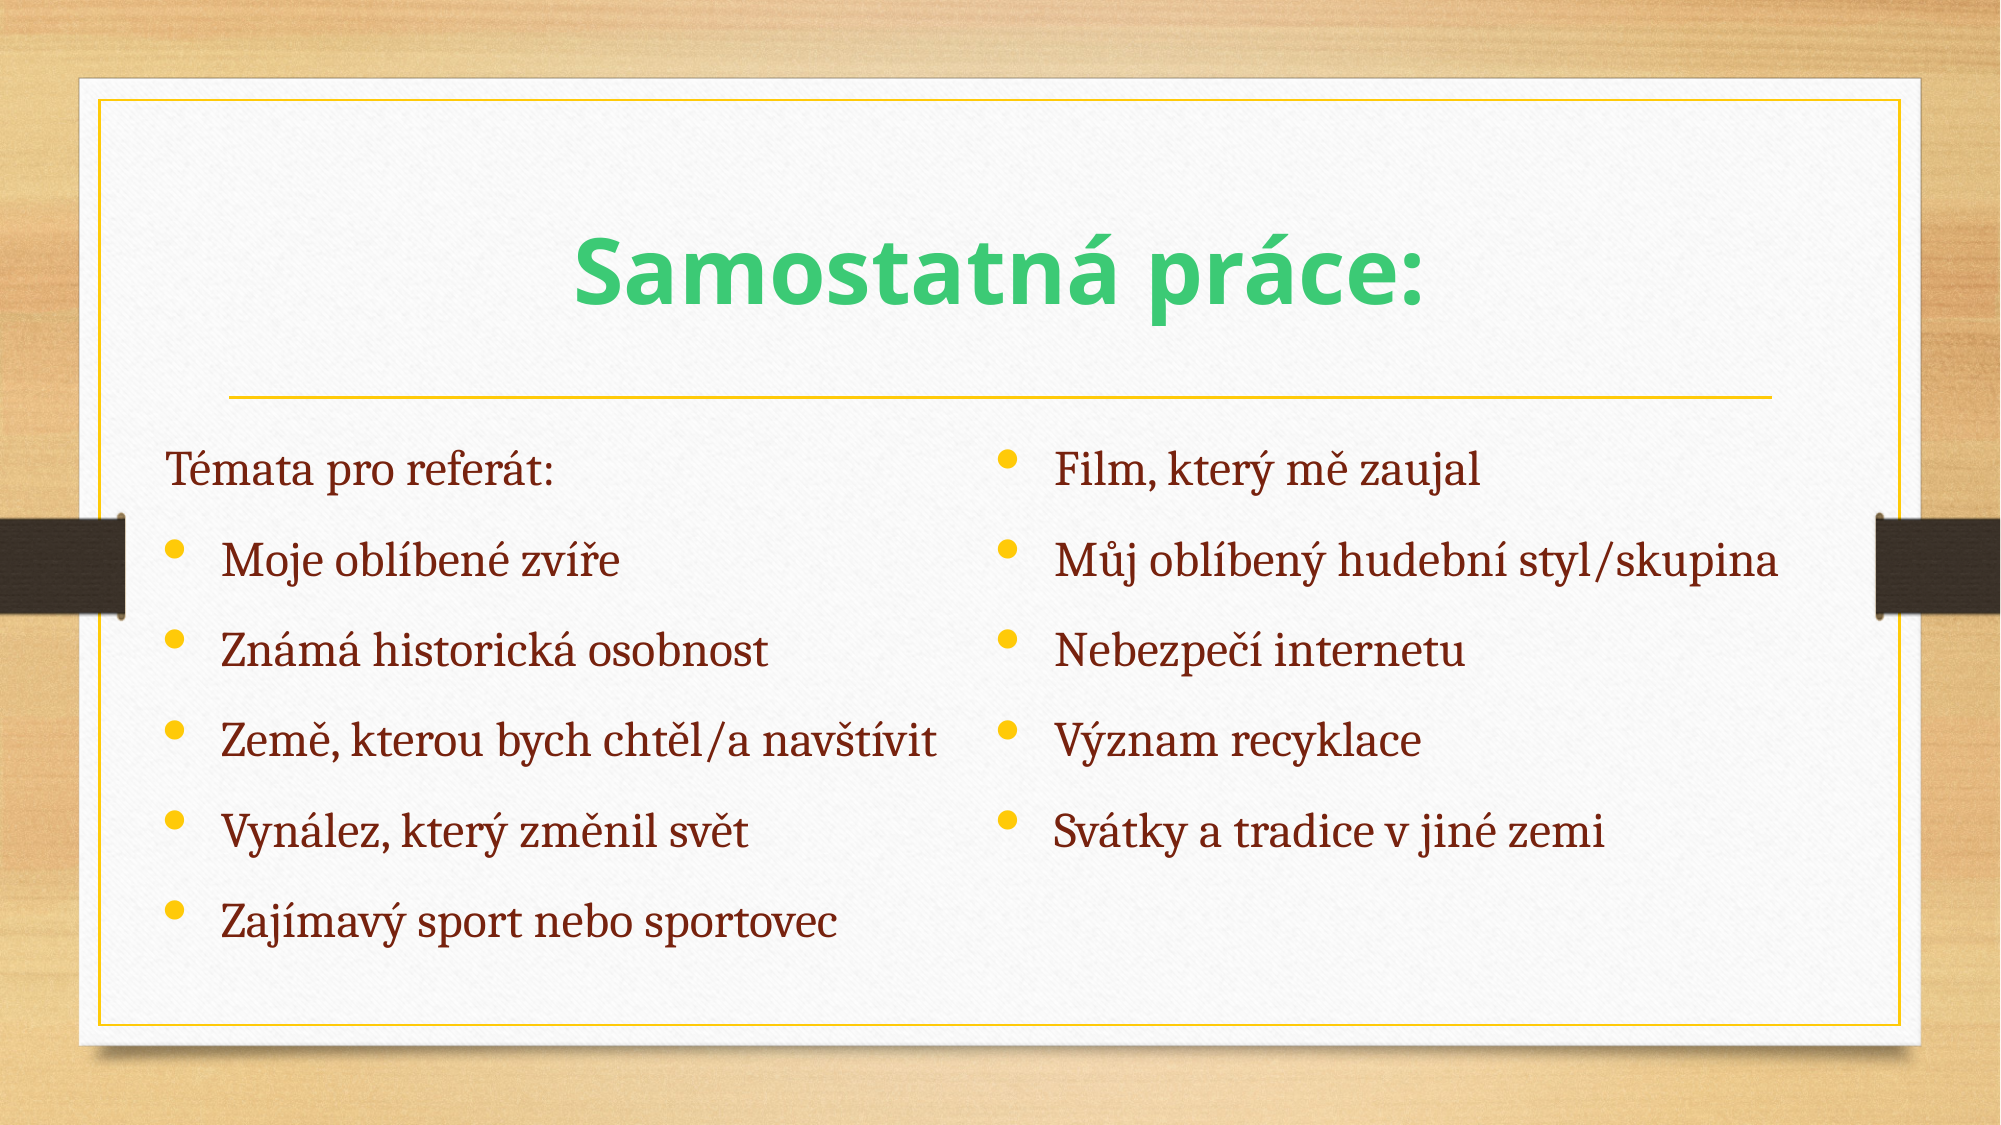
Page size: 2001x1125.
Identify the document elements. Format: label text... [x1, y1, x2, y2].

list Témata pro referát: Moje oblíbené zvíře Známá historická osobnost Země, kterou bych chtěl/a navštívit Vynález, který změnil svět Zajímavý sport nebo sportovec Film, který mě zaujal Můj oblíbený hudební styl/skupina Nebezpečí internetu Význam recyklace Svátky a tradice v jiné zemi [150, 419, 1847, 964]
picture [0, 0, 2001, 1125]
title Samostatná práce: [212, 161, 1788, 375]
